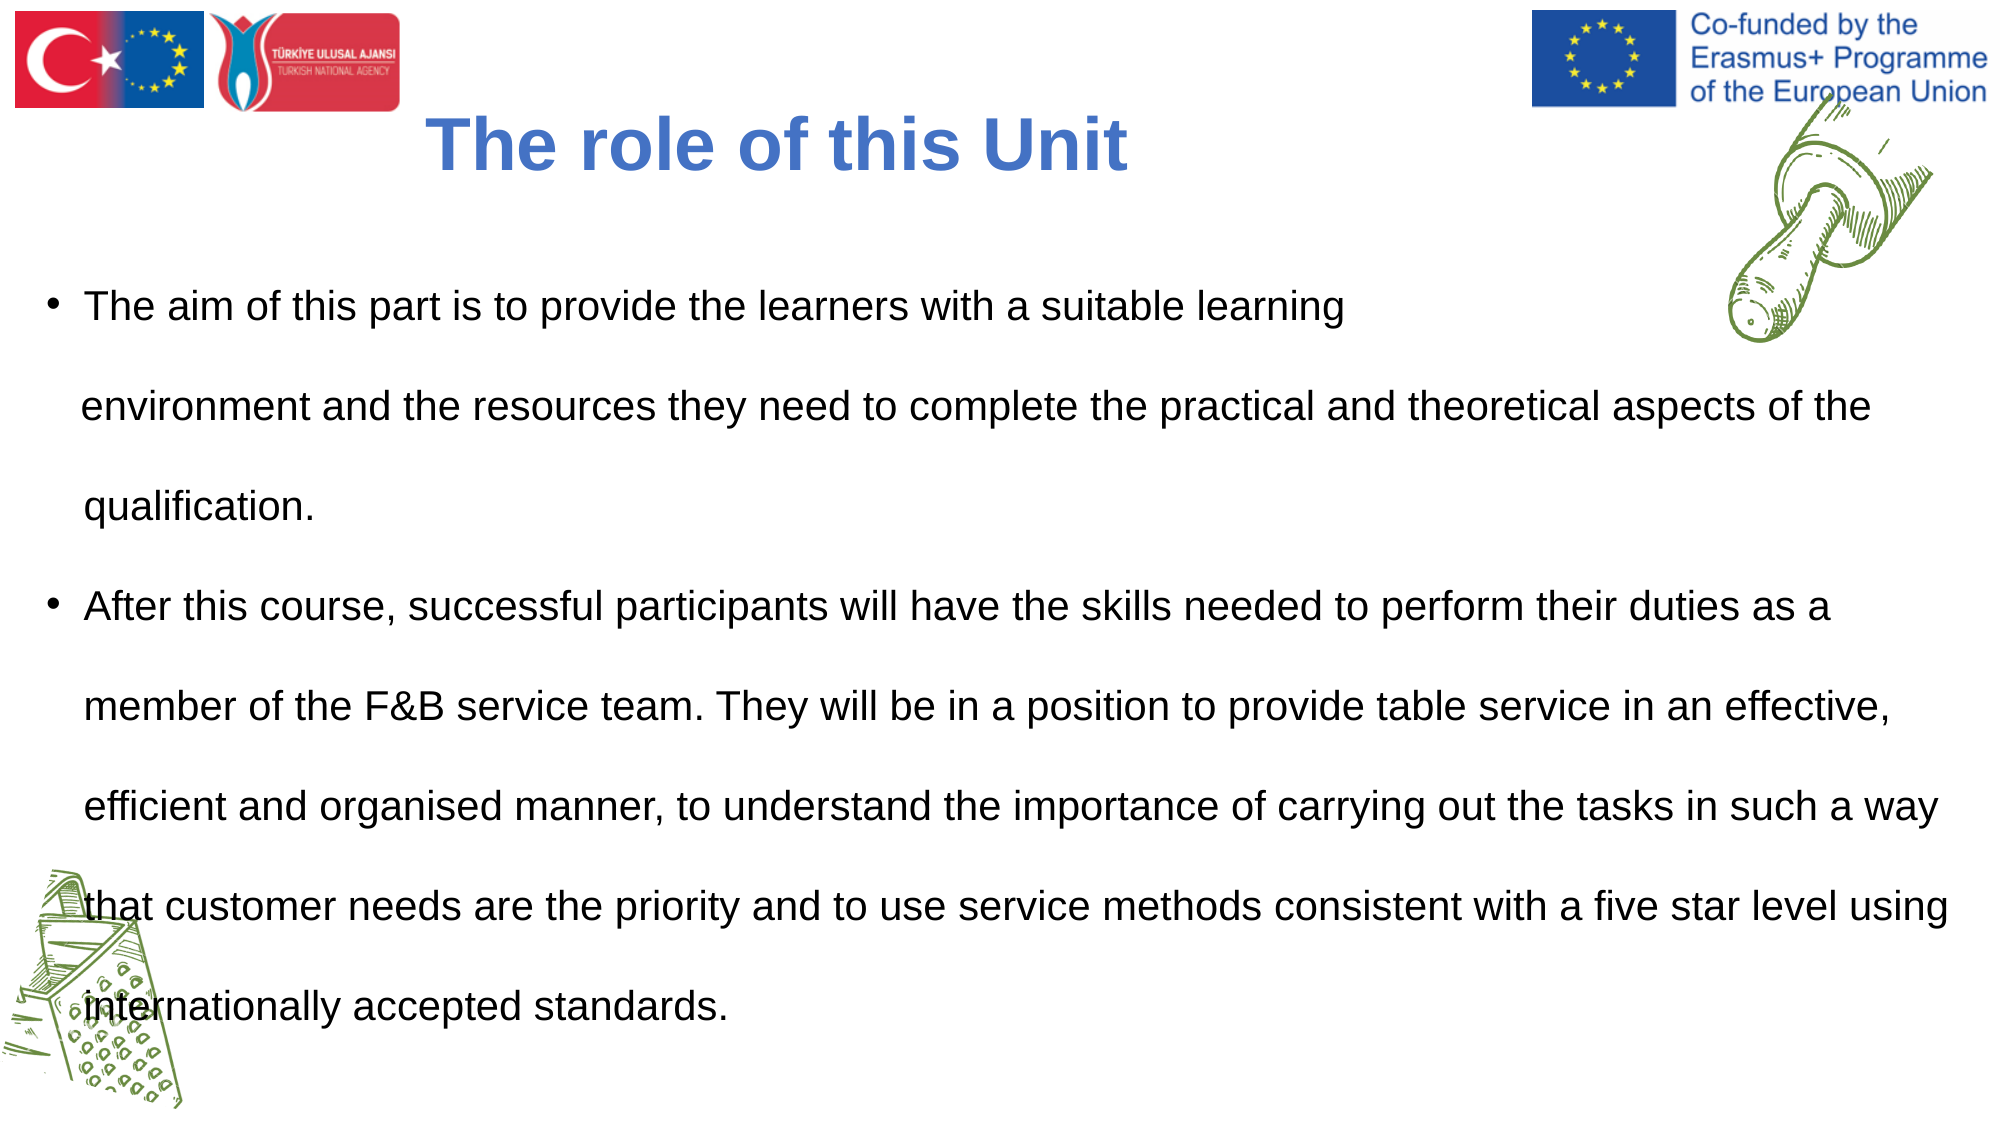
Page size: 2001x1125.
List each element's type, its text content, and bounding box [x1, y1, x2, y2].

picture [0, 872, 299, 1125]
title The role of this Unit [410, 28, 2000, 220]
picture [1532, 10, 2000, 28]
picture [208, 8, 406, 118]
list The aim of this part is to provide the learners with a suitable learning environment and the resources they need to complete the practical and theoretical aspects of the qualification. After this course, successful participants will have the skills needed to perform their duties as a member of the F&B service team. They will be in a position to provide table service in an effective, efficient and organised manner, to understand the importance of carrying out the tasks in such a way that customer needs are the priority and to use service methods consistent with a five star level using internationally accepted standards. [31, 220, 2000, 872]
picture [15, 11, 204, 108]
